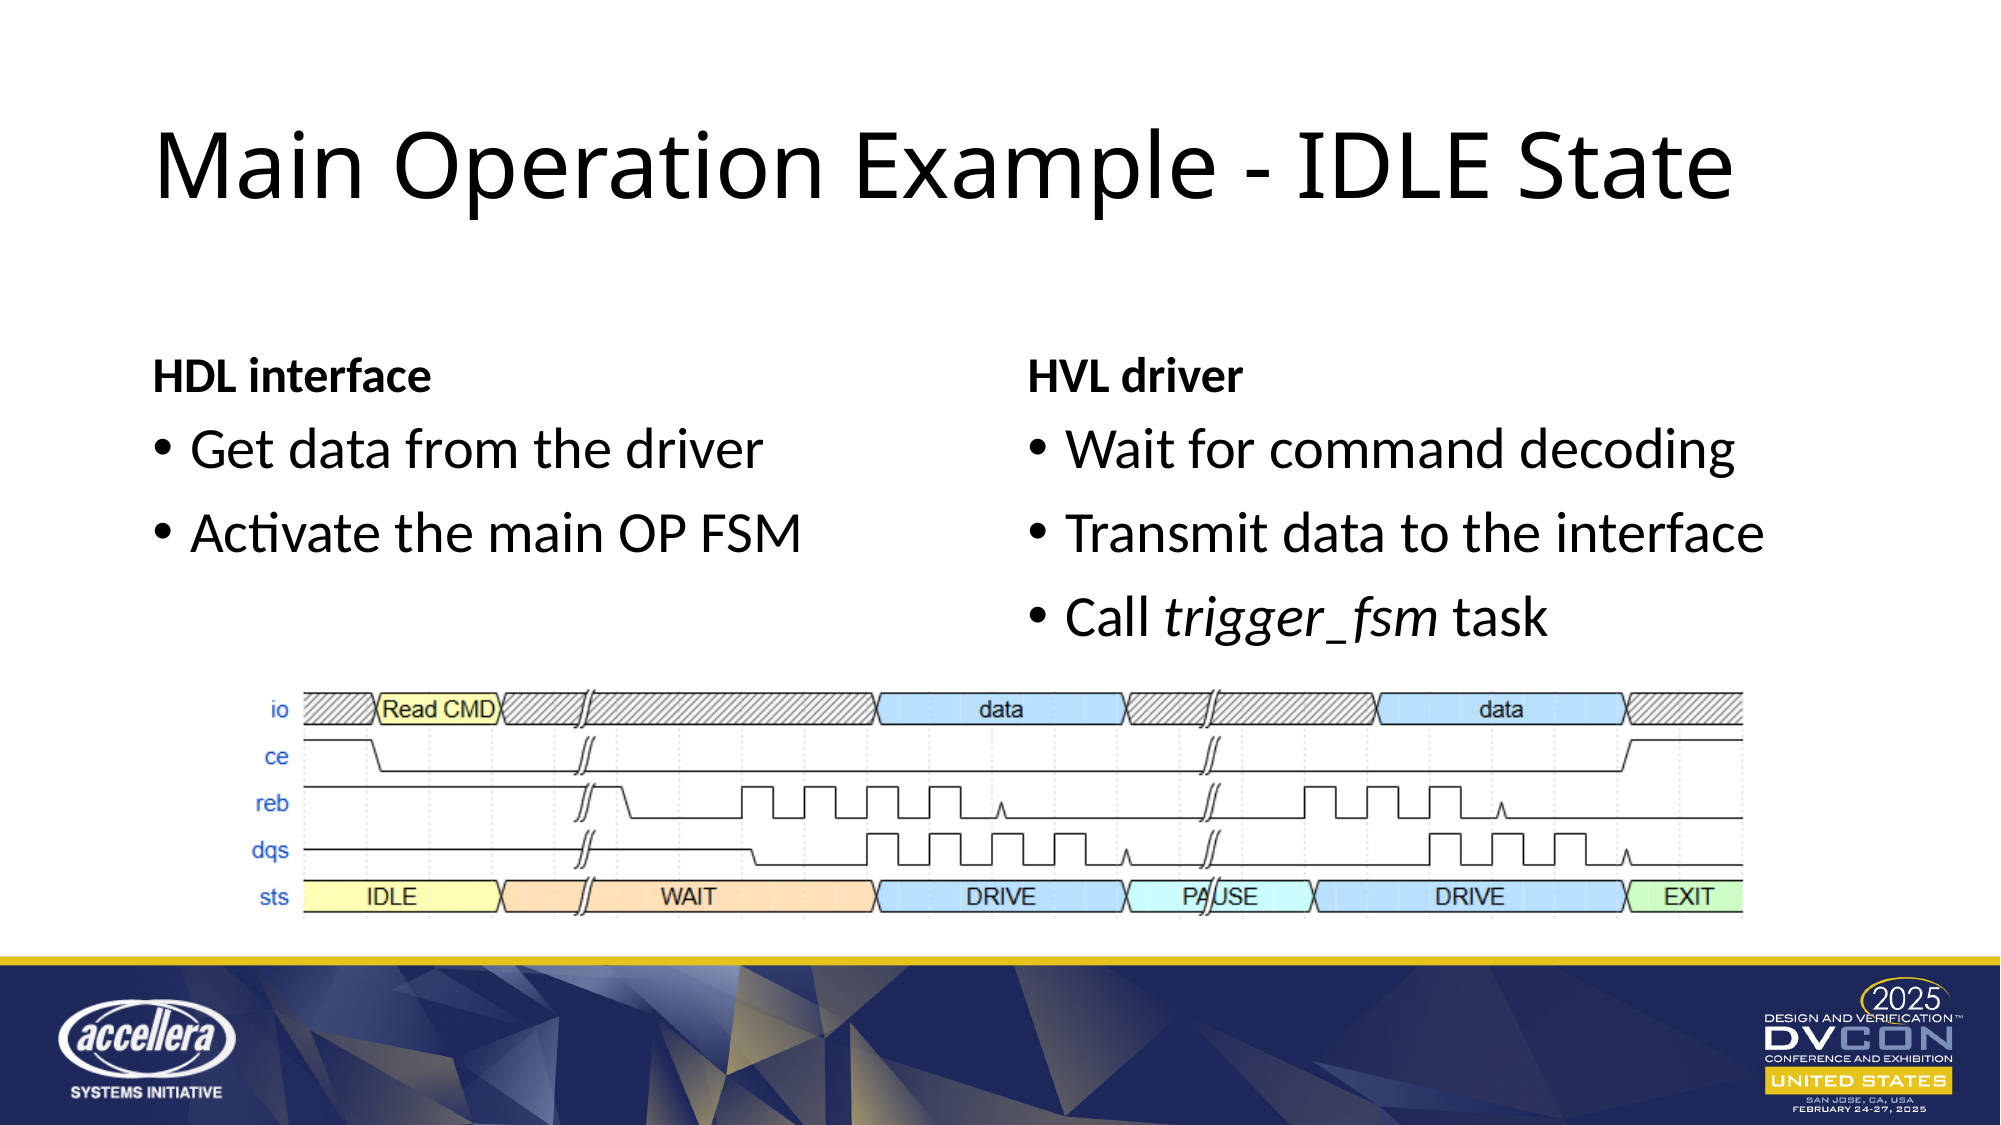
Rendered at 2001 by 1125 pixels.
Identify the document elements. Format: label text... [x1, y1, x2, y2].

picture [0, 0, 2000, 1125]
list Wait for command decoding Transmit data to the interface Call trigger_fsm task [1012, 410, 1863, 1016]
list HVL driver [1012, 275, 1863, 410]
list Get data from the driver Activate the main OP FSM [137, 410, 984, 1016]
list HDL interface [137, 275, 984, 410]
title Main Operation Example - IDLE State [137, 59, 1863, 278]
